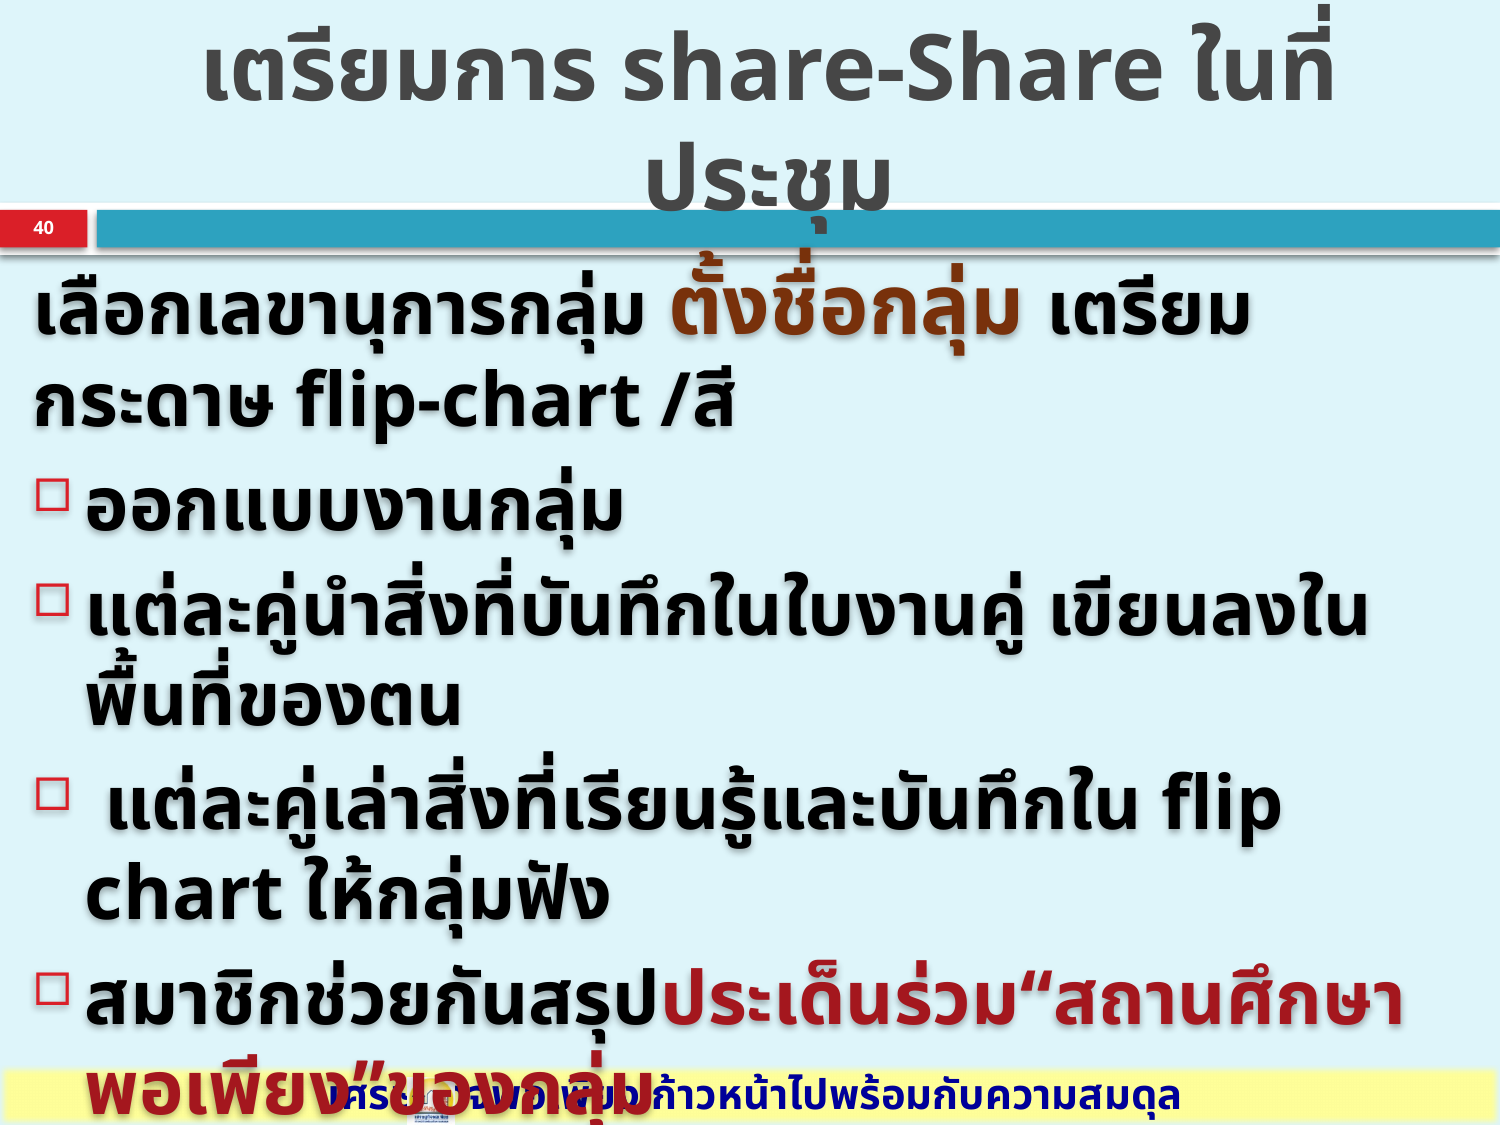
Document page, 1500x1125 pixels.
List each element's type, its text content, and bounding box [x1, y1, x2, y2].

list เลือกเลขานุการกลุ่ม ตั้งชื่อกลุ่ม เตรียมกระดาษ flip-chart /สี ออกแบบงานกลุ่ม แต่ละคู่นำสิ่งที่บันทึกในใบงานคู่ เขียนลงในพื้นที่ของตน แต่ละคู่เล่าสิ่งที่เรียนรู้และบันทึกใน flip chart ให้กลุ่มฟัง สมาชิกช่วยกันสรุปประเด็นร่วม“สถานศึกษาพอเพียง”ของกลุ่ม บันทึกสรุปประเด็นร่วม “สถานศึกษาพอเพียง”ของกลุ่มในช่องกลาง เตรียมผู้แทนนำเสนอของกลุ่ม ““สถานศึกษาพอเพียง”(๓ นาที) [17, 243, 1483, 1079]
title เตรียมการ share-Share ในที่ประชุม [100, 37, 1439, 201]
picture [407, 1079, 455, 1125]
slide_number 40 [0, 208, 88, 249]
